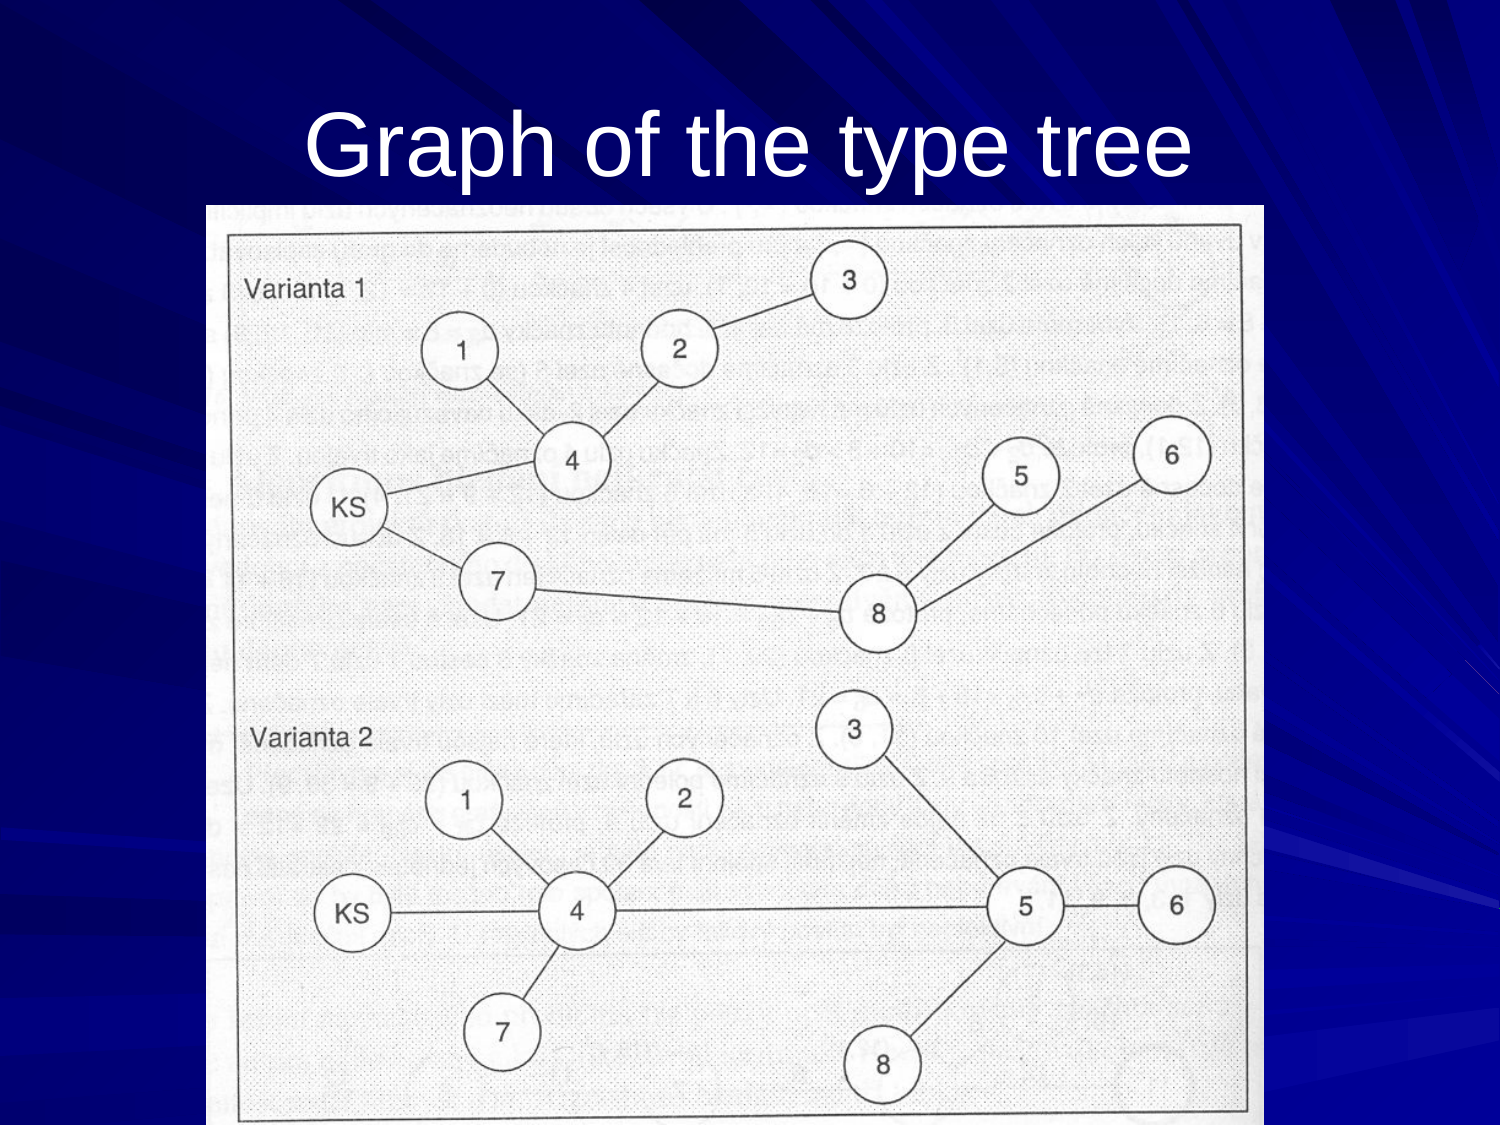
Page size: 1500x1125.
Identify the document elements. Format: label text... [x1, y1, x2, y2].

title Graph of the type tree [74, 45, 1426, 234]
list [206, 205, 1264, 1125]
